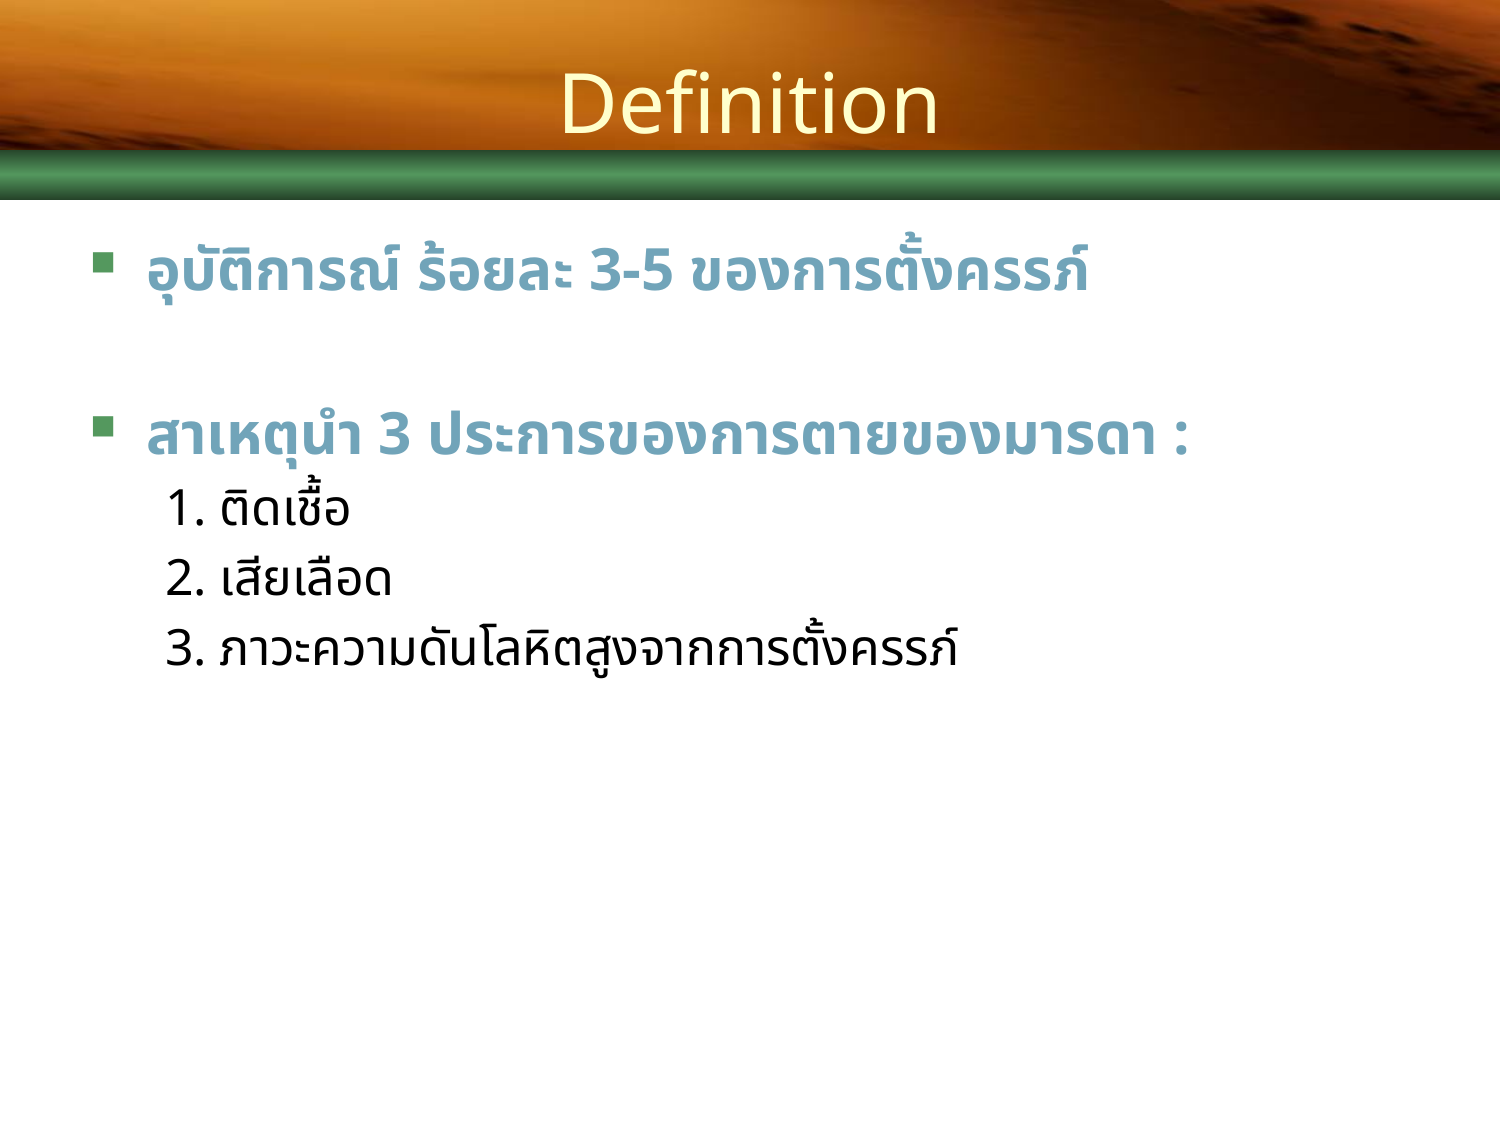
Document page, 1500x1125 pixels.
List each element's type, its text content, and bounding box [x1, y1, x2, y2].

title Definition [75, 50, 1425, 150]
list อุบัติการณ์ ร้อยละ 3-5 ของการตั้งครรภ์ สาเหตุนำ 3 ประการของการตายของมารดา : 1. ติดเชื้อ 2. เสียเลือด 3. ภาวะความดันโลหิตสูงจากการตั้งครรภ์ [75, 224, 1425, 1038]
picture [0, 0, 1500, 150]
